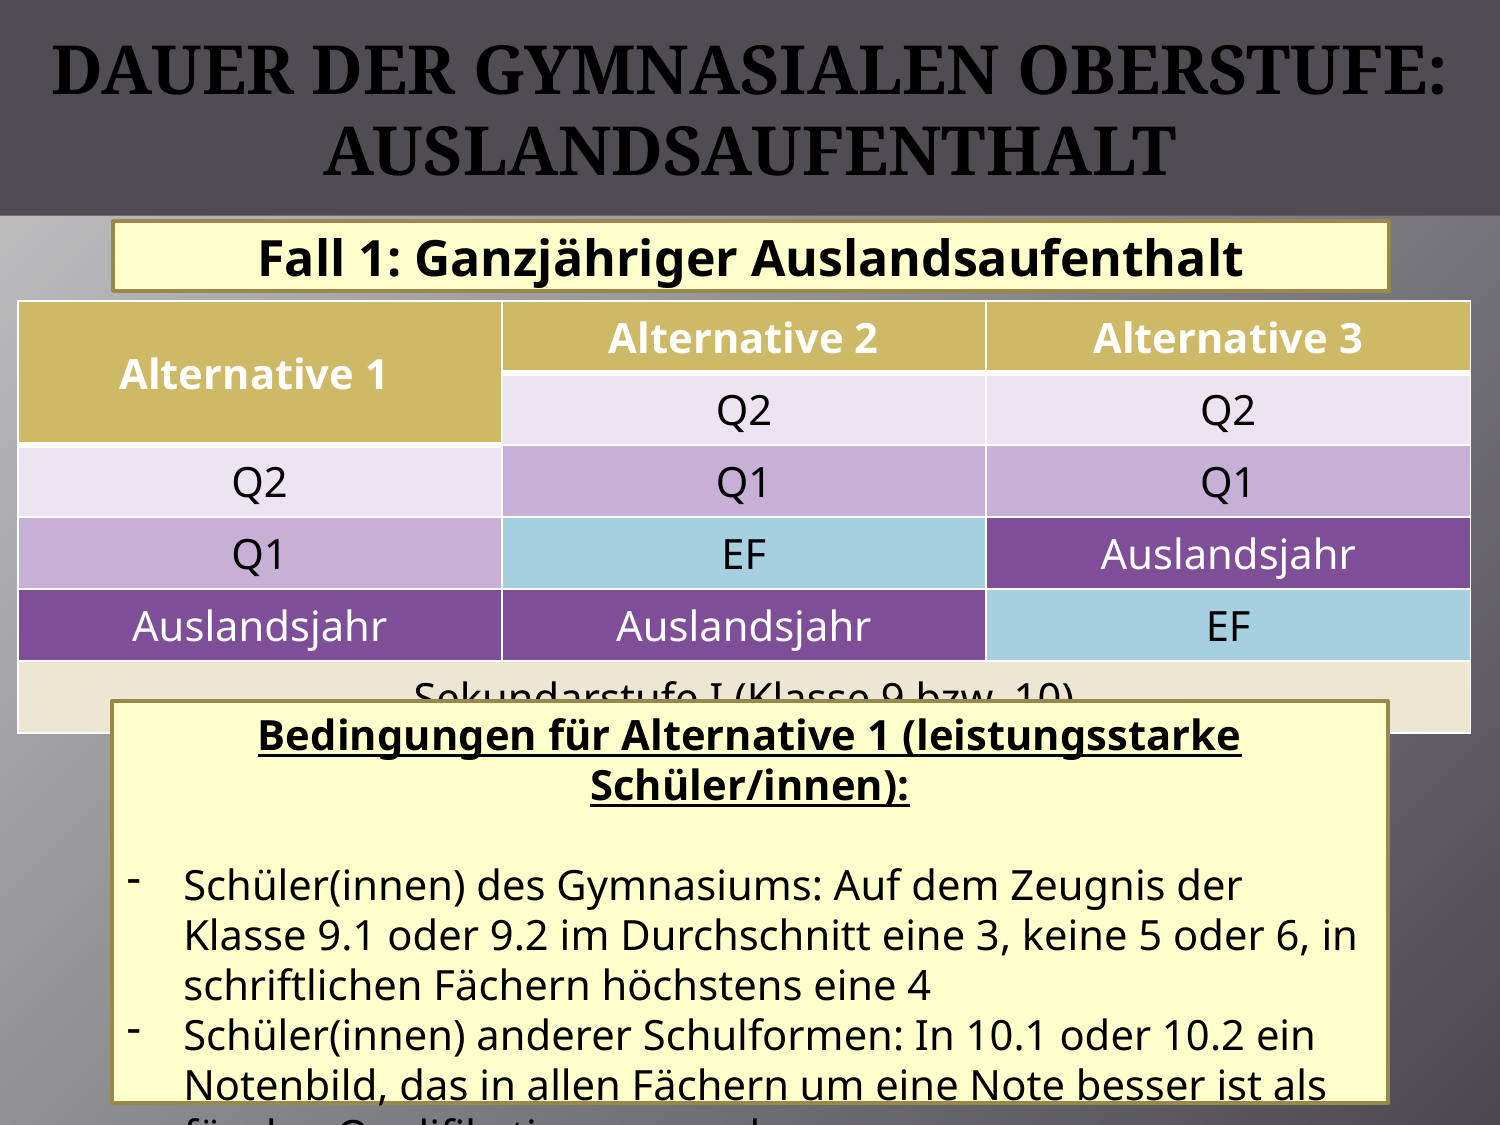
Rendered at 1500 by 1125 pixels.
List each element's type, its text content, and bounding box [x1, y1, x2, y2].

table_header Alternative 3 [987, 302, 1470, 370]
table_cell Q1 [503, 446, 985, 516]
table_cell Q2 [19, 448, 501, 516]
table_cell EF [987, 590, 1470, 660]
table_cell Auslandsjahr [987, 518, 1470, 588]
title Dauer der gymnasialen Oberstufe: Auslandsaufenthalt [0, 0, 1500, 216]
table_cell Sekundarstufe I (Klasse 9 bzw. 10) [19, 662, 1470, 732]
table_cell EF [503, 518, 985, 588]
table_cell Auslandsjahr [19, 590, 501, 660]
text_box Bedingungen für Alternative 1 (leistungsstarke Schüler/innen): Schüler(innen) des Gymnasiums: Auf dem Zeugnis der Klasse 9.1 oder 9.2 im Durchschnitt eine 3, keine 5 oder 6, in schriftlichen Fächern höchstens eine 4 Schüler(innen) anderer Schulformen: In 10.1 oder 10.2 ein Notenbild, das in allen Fächern um eine Note besser ist als für den Qualifikationsvermerk [110, 699, 1390, 1105]
table_cell Q2 [987, 376, 1470, 444]
table_cell Q1 [987, 446, 1470, 516]
text_box Fall 1: Ganzjähriger Auslandsaufenthalt [111, 219, 1391, 293]
table_header Alternative 1 [19, 302, 501, 442]
table_header Alternative 2 [503, 302, 985, 370]
table_cell Auslandsjahr [503, 590, 985, 660]
table_cell Q1 [19, 518, 501, 588]
table_cell Q2 [503, 376, 985, 444]
